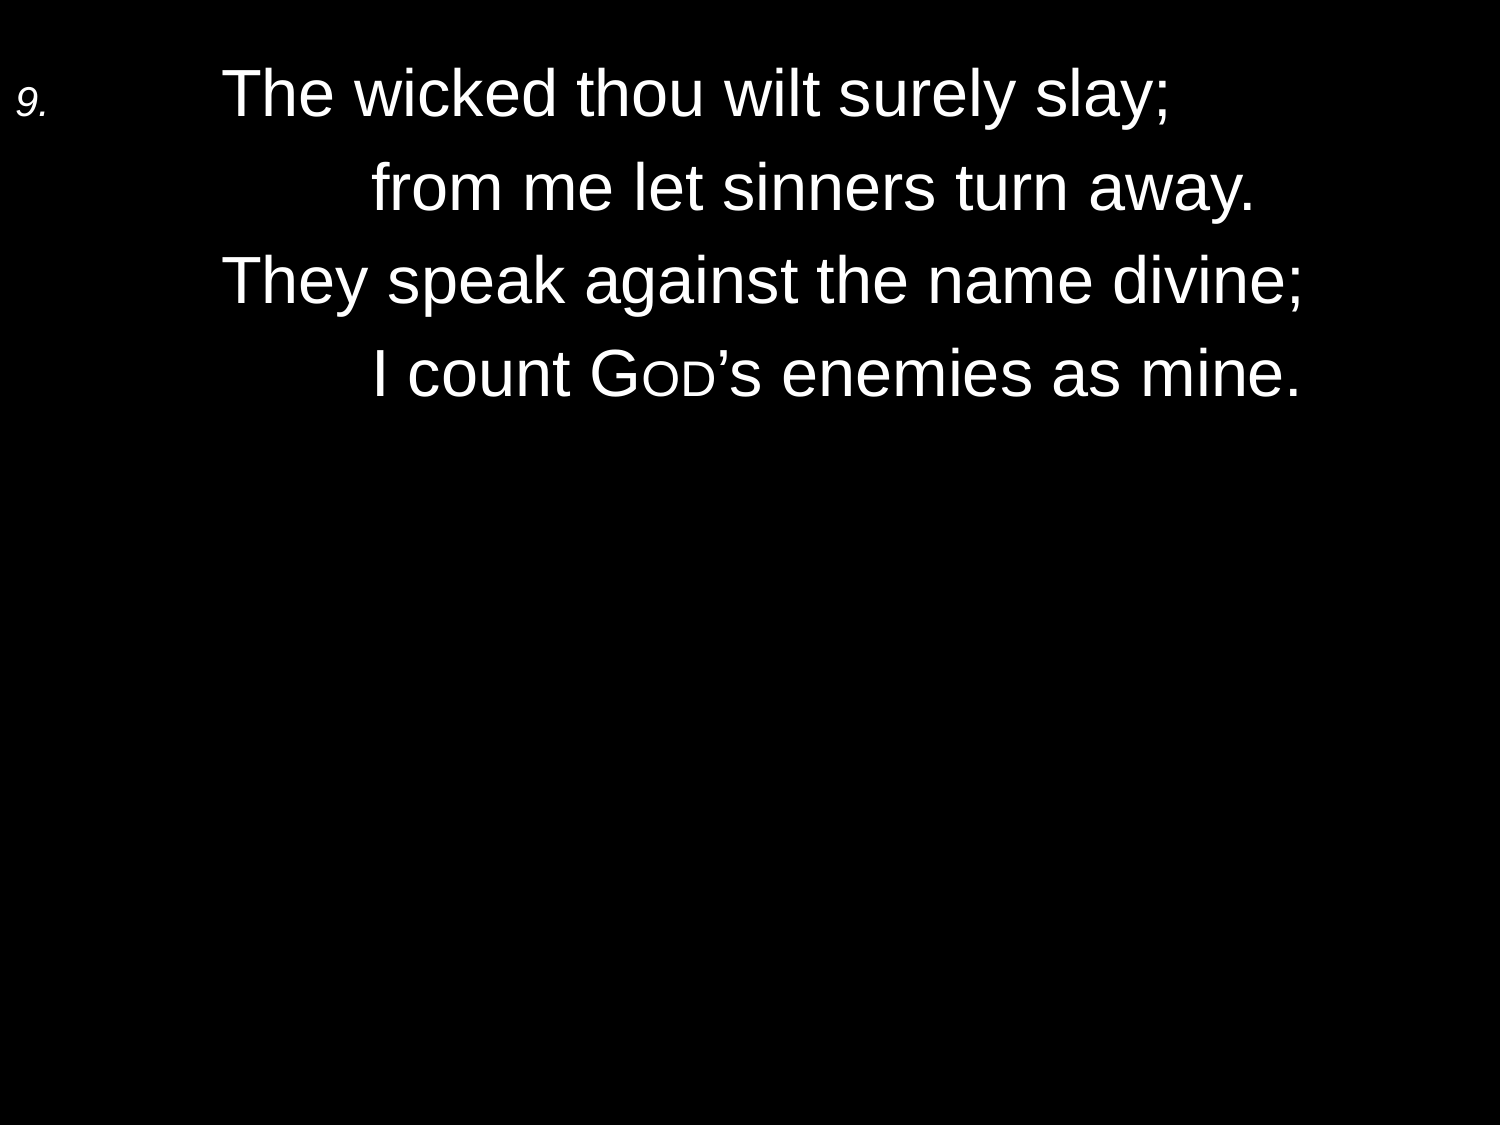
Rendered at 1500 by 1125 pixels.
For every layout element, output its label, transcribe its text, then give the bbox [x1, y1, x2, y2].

list 9. The wicked thou wilt surely slay; from me let sinners turn away. They speak against the name divine; I count God’s enemies as mine. [0, 42, 1500, 1047]
